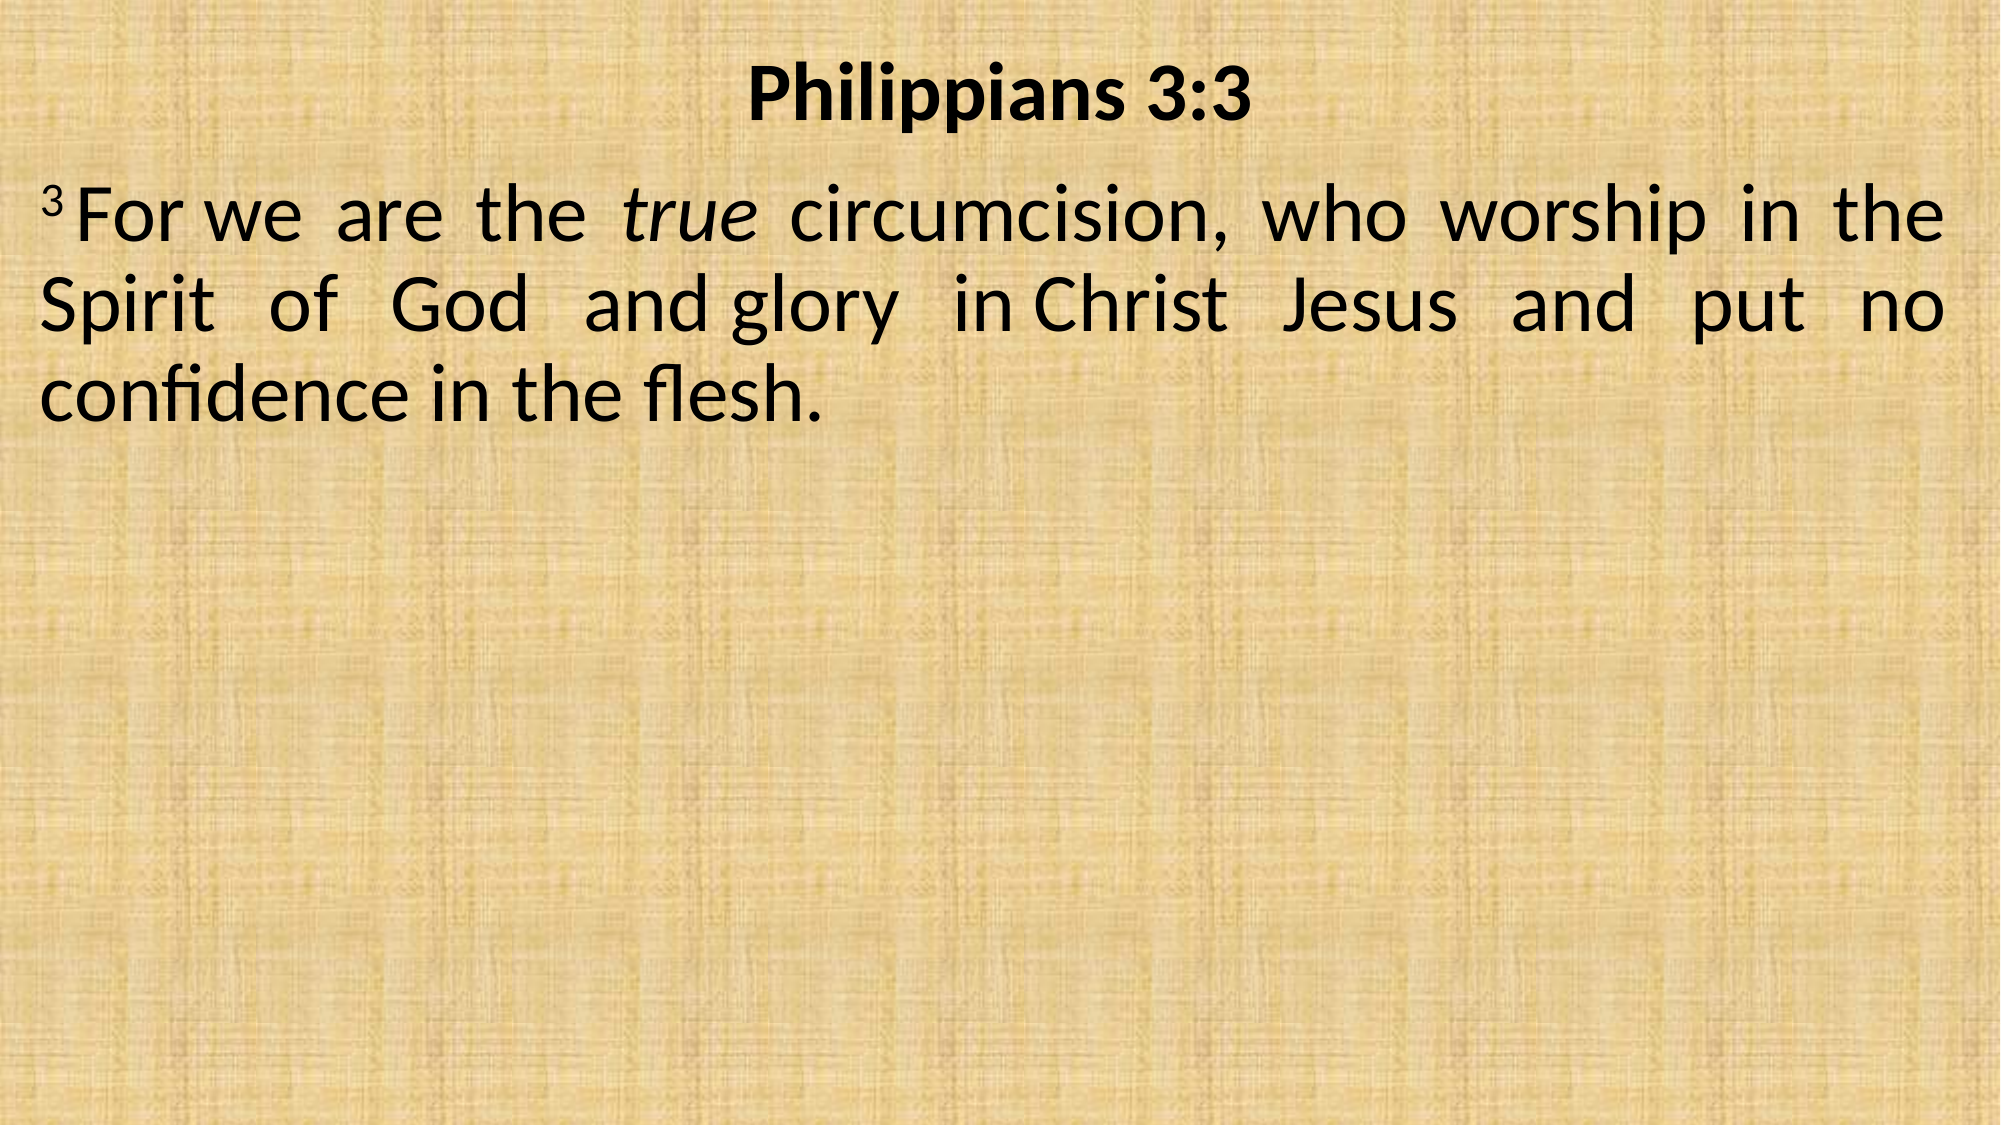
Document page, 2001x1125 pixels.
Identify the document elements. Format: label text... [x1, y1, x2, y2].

picture [0, 0, 2001, 1125]
list 3 For we are the true circumcision, who worship in the Spirit of God and glory in Christ Jesus and put no confidence in the flesh. [24, 162, 1963, 1088]
title Philippians 3:3 [24, 37, 1975, 150]
